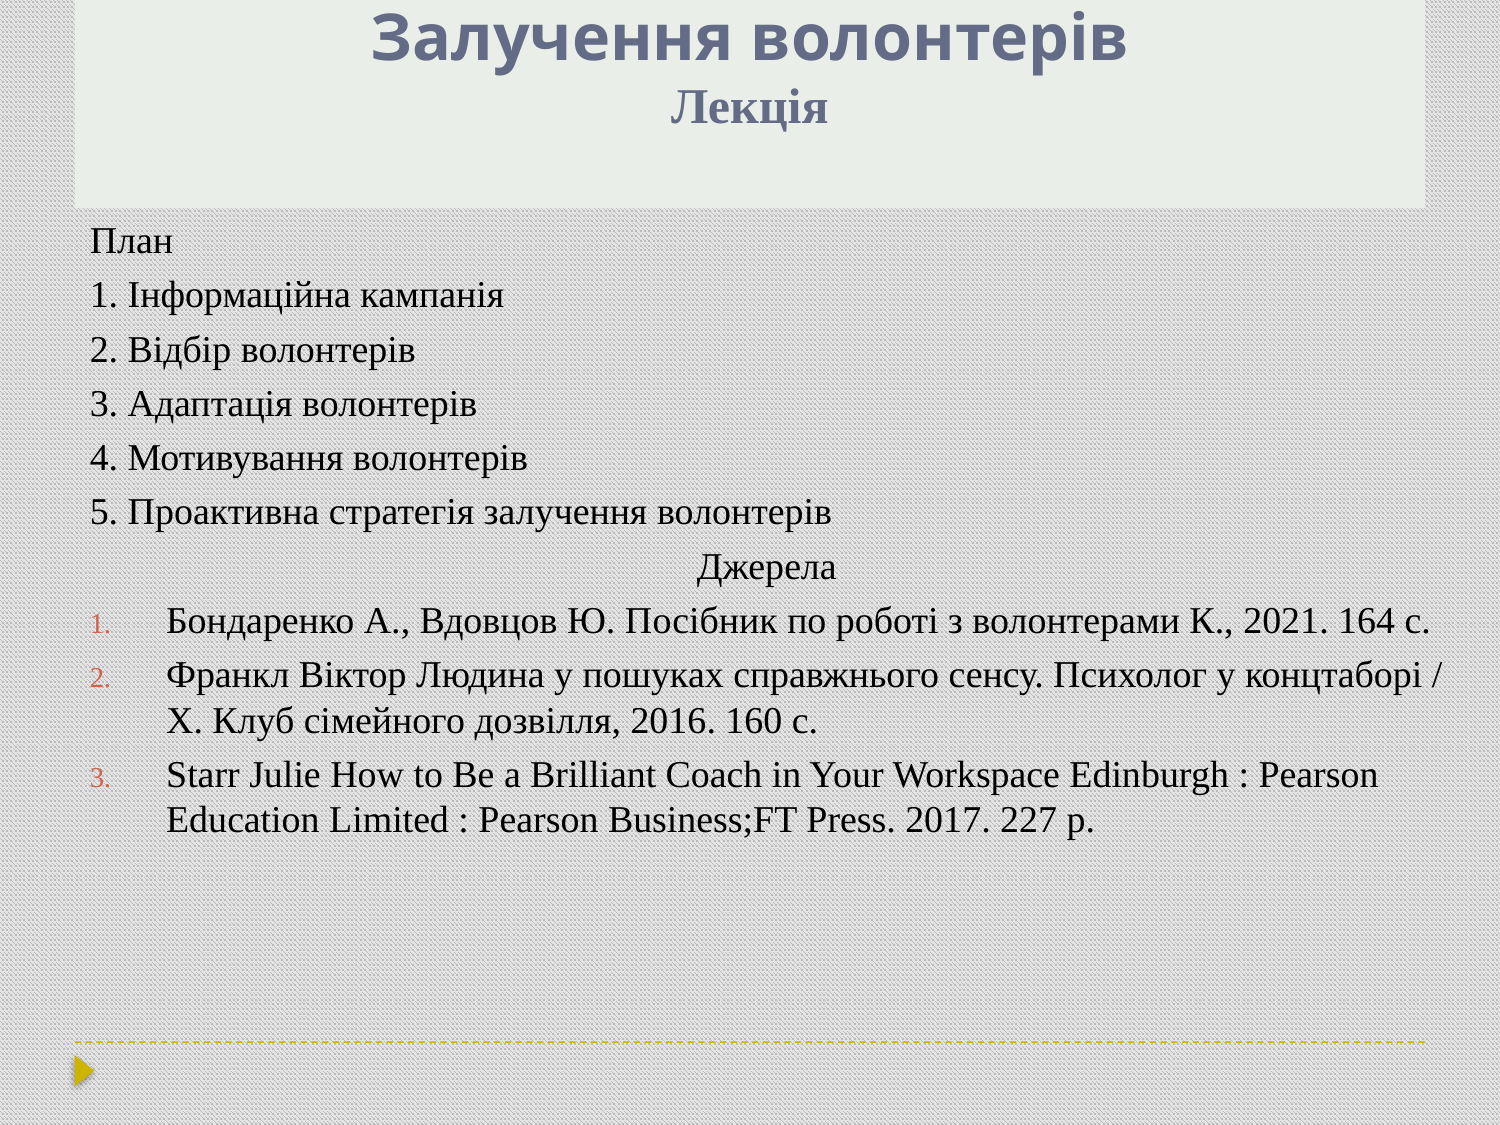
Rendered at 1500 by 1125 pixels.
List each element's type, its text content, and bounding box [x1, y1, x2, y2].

title Залучення волонтерів Лекція [75, 0, 1425, 208]
list План 1. Інформаційна кампанія 2. Відбір волонтерів 3. Адаптація волонтерів 4. Мотивування волонтерів 5. Проактивна стратегія залучення волонтерів Джерела Бондаренко А., Вдовцов Ю. Посібник по роботі з волонтерами К., 2021. 164 с. Франкл Віктор Людина у пошуках справжнього сенсу. Психолог у концтаборі / Х. Клуб сімейного дозвілля, 2016. 160 с. Starr Julie How to Be a Brilliant Coach in Your Workspace Edinburgh : Pearson Education Limited : Pearson Business;FT Press. 2017. 227 p. [75, 208, 1459, 1035]
